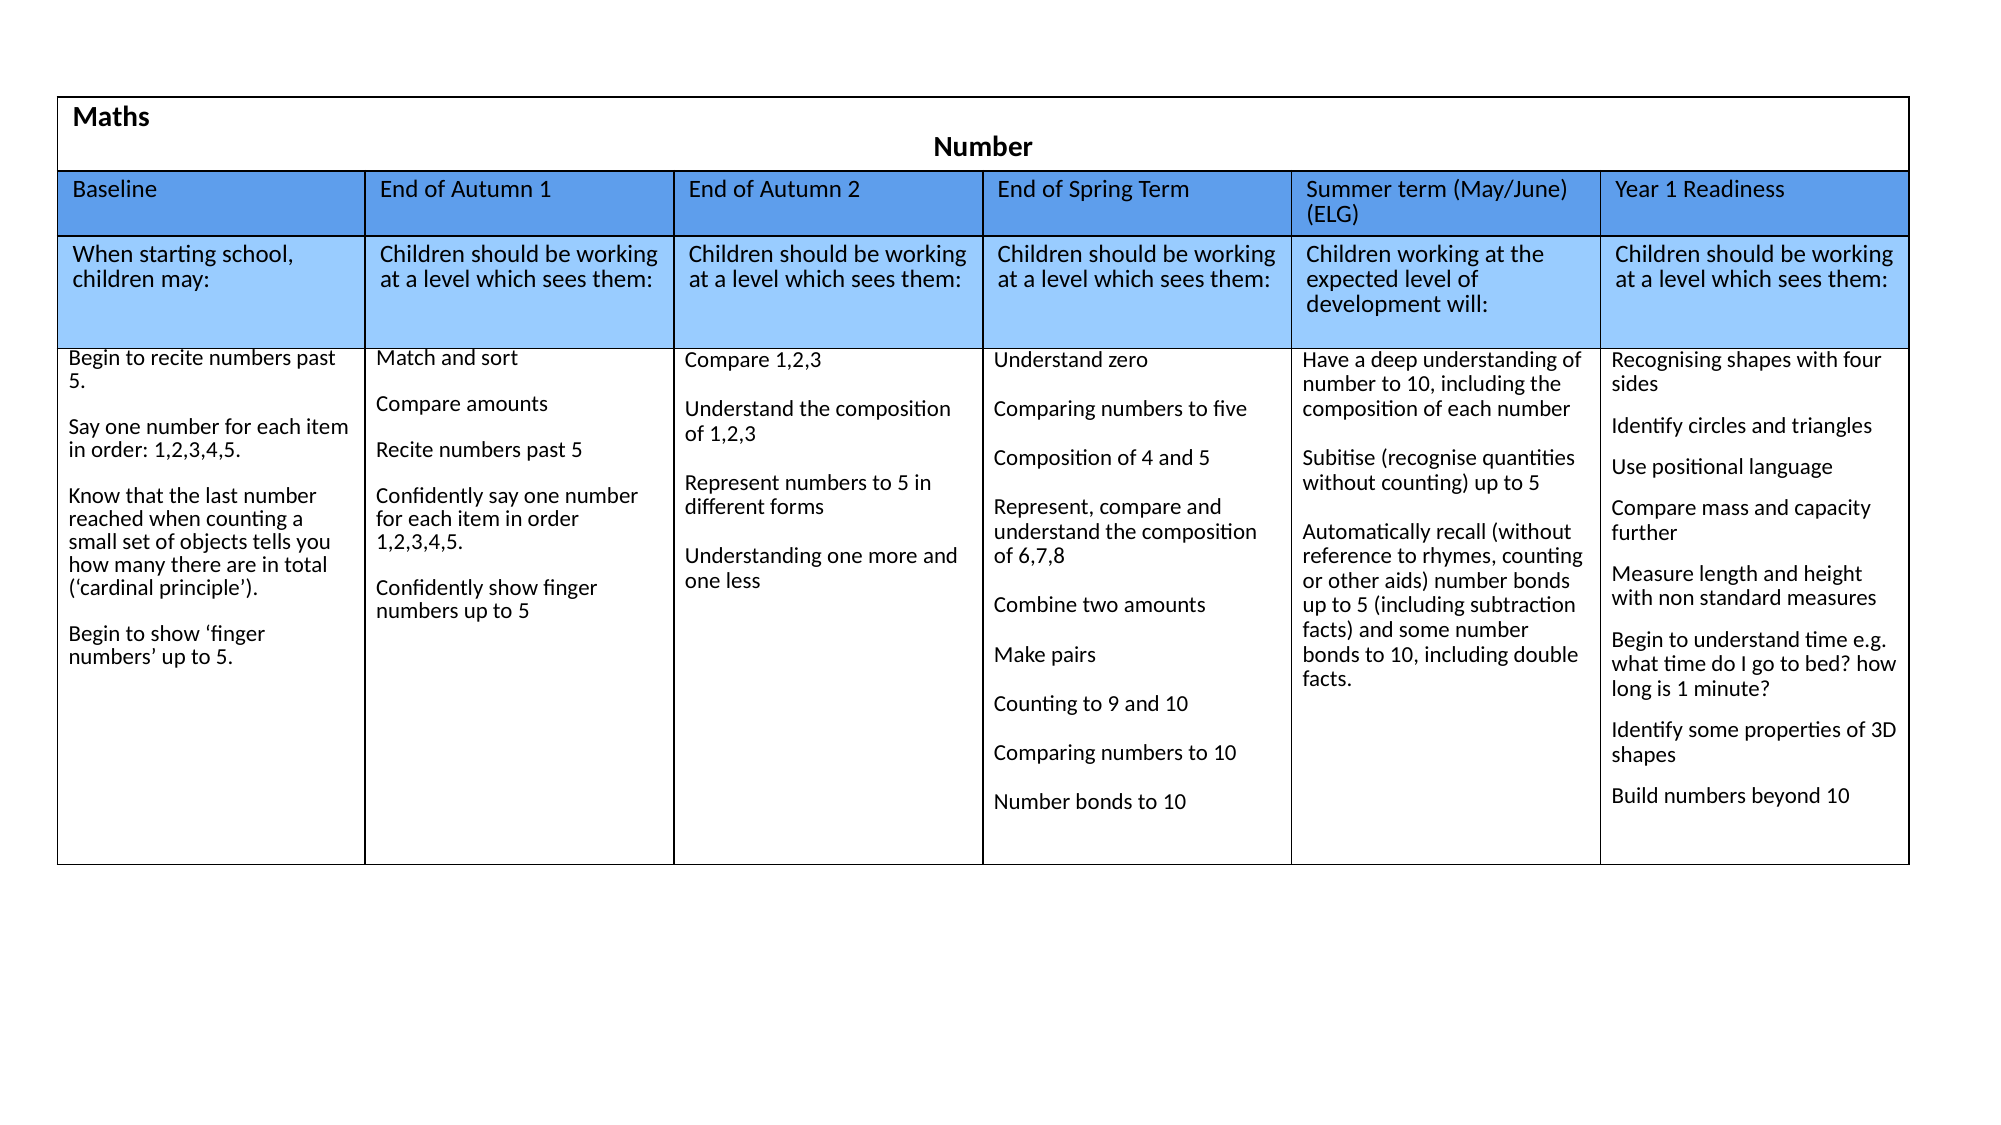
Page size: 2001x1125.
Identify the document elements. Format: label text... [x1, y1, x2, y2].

table_cell End of Autumn 2 [675, 172, 982, 235]
table_header Maths Number [58, 98, 1908, 170]
table_cell Children should be working at a level which sees them: [984, 237, 1291, 348]
table_cell End of Spring Term [984, 172, 1291, 235]
table_cell Match and sort Compare amounts Recite numbers past 5 Confidently say one number for each item in order 1,2,3,4,5. Confidently show finger numbers up to 5 [366, 349, 673, 864]
table_cell Year 1 Readiness [1601, 172, 1908, 235]
table_cell Children should be working at a level which sees them: [1601, 237, 1908, 348]
table_cell Compare 1,2,3 Understand the composition of 1,2,3 Represent numbers to 5 in different forms Understanding one more and one less [675, 349, 982, 864]
table_cell Children should be working at a level which sees them: [675, 237, 982, 348]
table_cell Baseline [58, 172, 364, 235]
table_cell Children working at the expected level of development will: [1292, 237, 1600, 348]
table_cell When starting school, children may: [58, 237, 364, 348]
table_cell Recognising shapes with four sides Identify circles and triangles Use positional language Compare mass and capacity further Measure length and height with non standard measures Begin to understand time e.g. what time do I go to bed? how long is 1 minute? Identify some properties of 3D shapes Build numbers beyond 10 [1601, 349, 1908, 864]
table_cell Have a deep understanding of number to 10, including the composition of each number Subitise (recognise quantities without counting) up to 5 Automatically recall (without reference to rhymes, counting or other aids) number bonds up to 5 (including subtraction facts) and some number bonds to 10, including double facts. [1292, 349, 1600, 864]
table_cell Children should be working at a level which sees them: [366, 237, 673, 348]
table_cell Begin to recite numbers past 5. Say one number for each item in order: 1,2,3,4,5. Know that the last number reached when counting a small set of objects tells you how many there are in total (‘cardinal principle’). Begin to show ‘finger numbers’ up to 5. [58, 349, 364, 864]
table_cell Understand zero Comparing numbers to five Composition of 4 and 5 Represent, compare and understand the composition of 6,7,8 Combine two amounts Make pairs Counting to 9 and 10 Comparing numbers to 10 Number bonds to 10 [984, 349, 1291, 864]
table_cell End of Autumn 1 [366, 172, 673, 235]
table_cell Summer term (May/June) (ELG) [1292, 172, 1600, 235]
